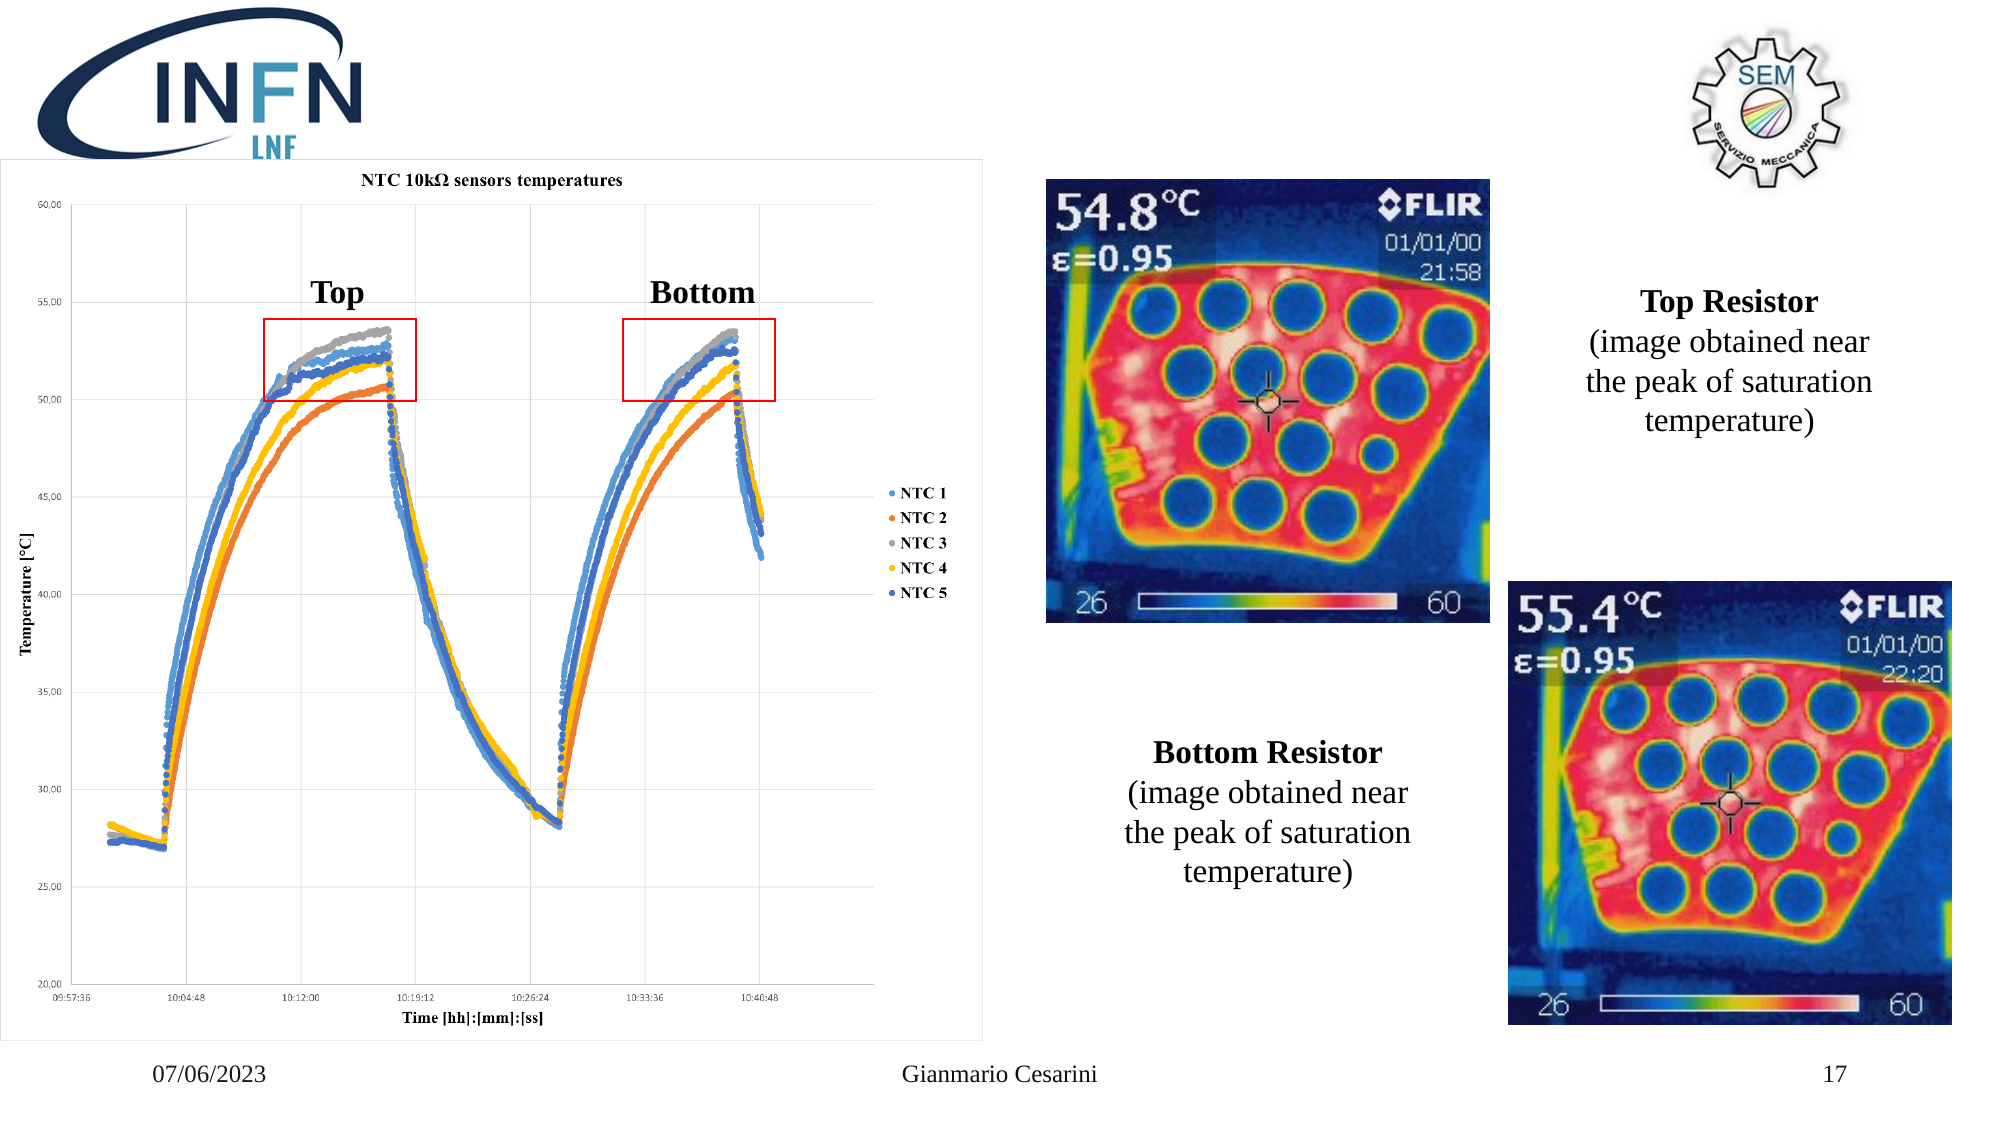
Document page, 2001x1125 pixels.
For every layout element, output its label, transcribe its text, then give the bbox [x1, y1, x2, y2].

picture [1046, 179, 1490, 623]
slide_number 17 [1412, 1042, 1863, 1103]
picture [0, 0, 983, 1041]
picture [1672, 19, 1863, 201]
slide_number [137, 1042, 588, 1103]
picture [1508, 581, 1952, 1025]
footer Gianmario Cesarini [662, 1042, 1338, 1103]
text_box Bottom Resistor (image obtained near the peak of saturation temperature) [1091, 722, 1445, 897]
text_box Top Resistor (image obtained near the peak of saturation temperature) [1553, 271, 1907, 446]
